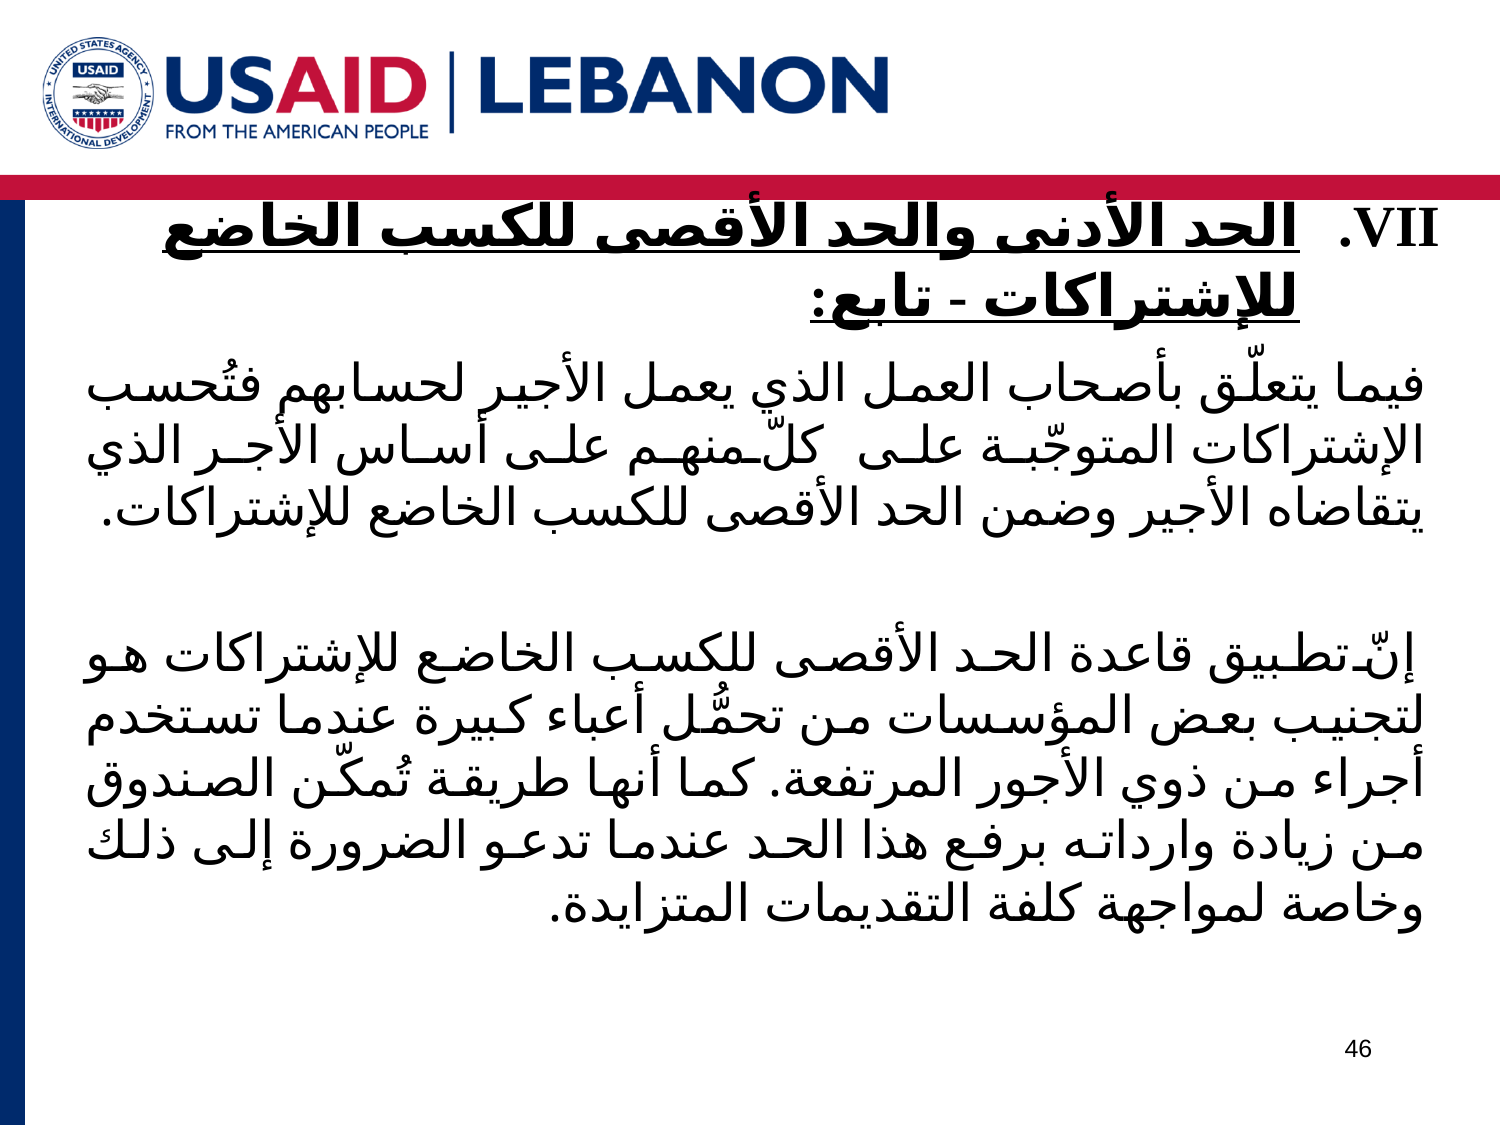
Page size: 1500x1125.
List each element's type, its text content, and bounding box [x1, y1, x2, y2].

picture [42, 37, 888, 149]
list فيما يتعلّق بأصحاب العمل الذي يعمل الأجير لحسابهم فتُحسب الإشتراكات المتوجّبة على كلّ منهم على أساس الأجر الذي يتقاضاه الأجير وضمن الحد الأقصى للكسب الخاضع للإشتراكات. إنّ تطبيق قاعدة الحد الأقصى للكسب الخاضع للإشتراكات هو لتجنيب بعض المؤسسات من تحمُّل أعباء كبيرة عندما تستخدم أجراء من ذوي الأجور المرتفعة. كما أنها طريقة تُمكّن الصندوق من زيادة وارداته برفع هذا الحد عندما تدعو الضرورة إلى ذلك وخاصة لمواجهة كلفة التقديمات المتزايدة. [70, 306, 1442, 1125]
title الحد الأدنى والحد الأقصى للكسب الخاضع للإشتراكات - تابع: [37, 200, 1456, 318]
slide_number 46 [1074, 1025, 1388, 1100]
